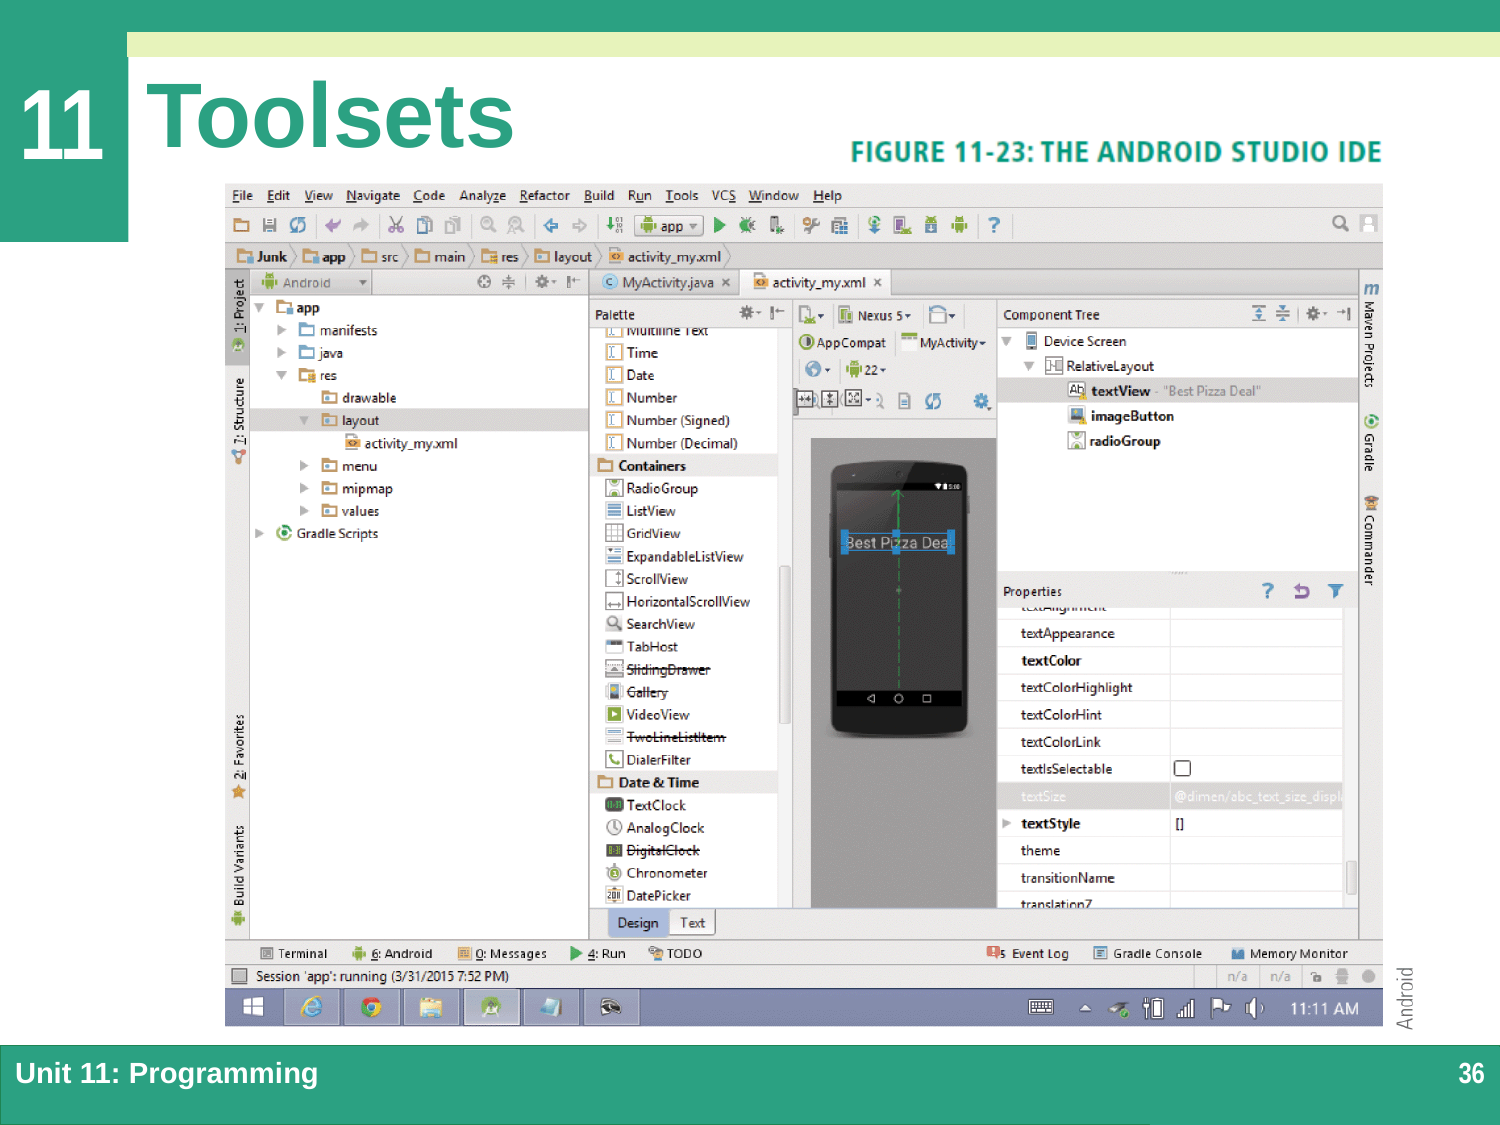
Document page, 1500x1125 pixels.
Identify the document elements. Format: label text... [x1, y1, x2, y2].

slide_number 36 [1149, 1046, 1500, 1125]
footer Unit 11: Programming [0, 1046, 1149, 1125]
title Toolsets [131, 24, 1500, 198]
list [224, 183, 1413, 1031]
picture [849, 124, 1390, 176]
